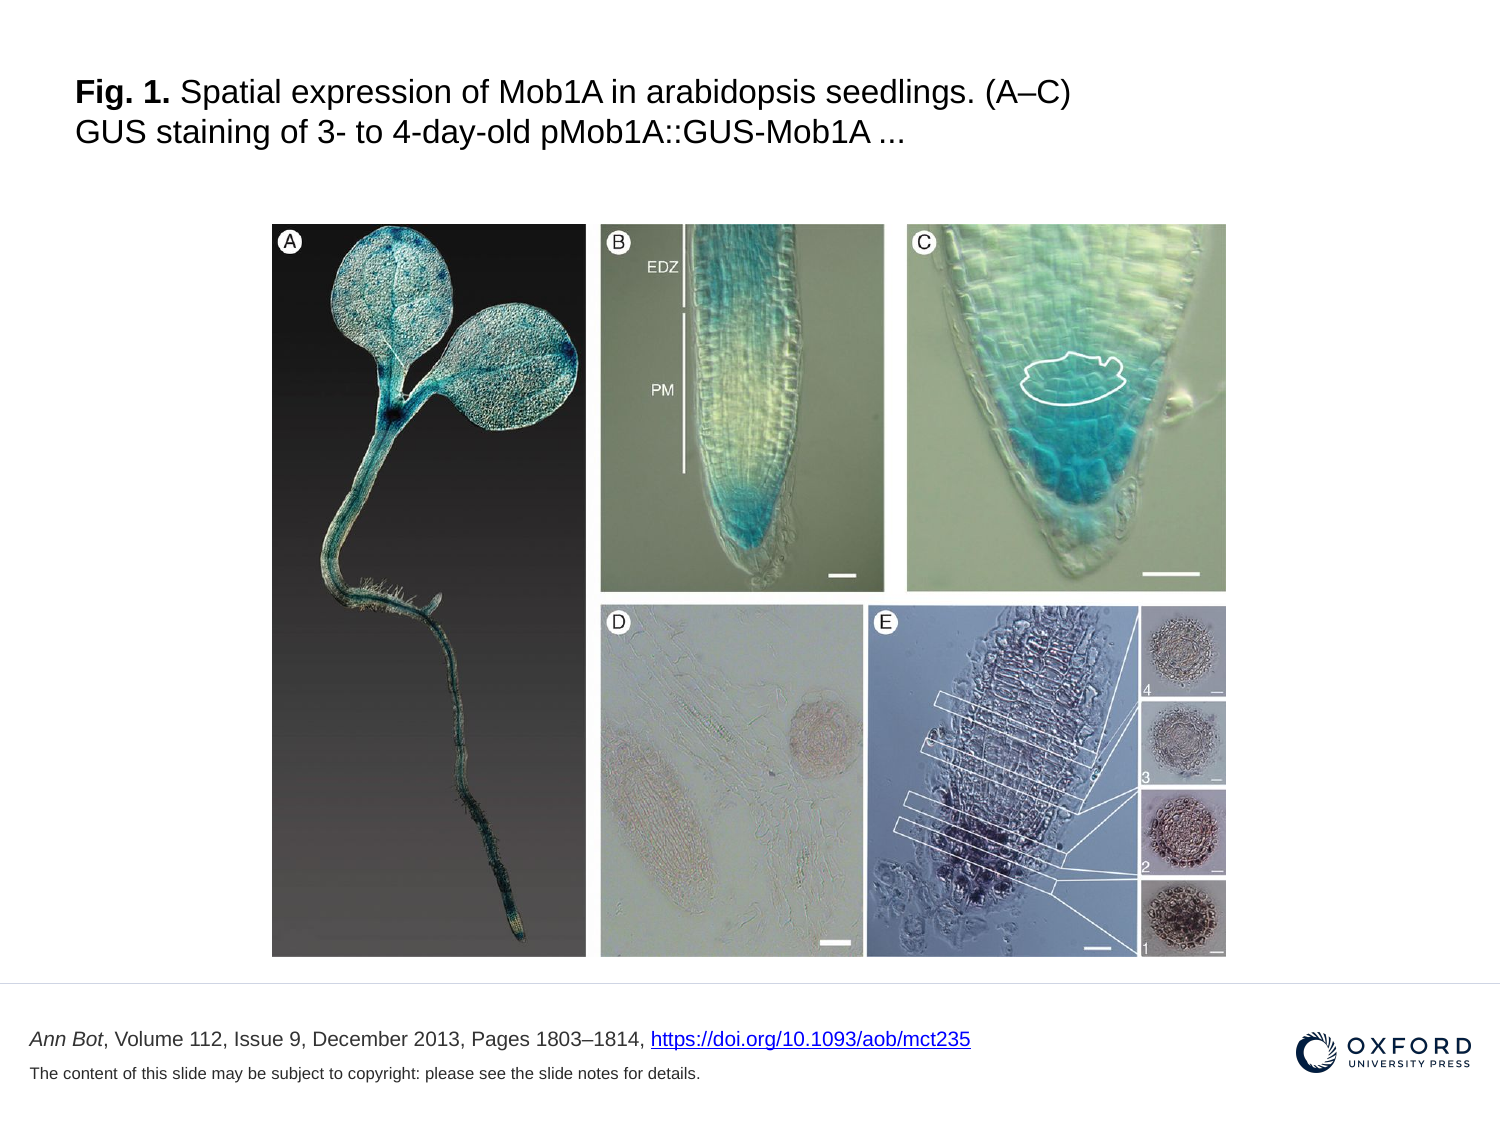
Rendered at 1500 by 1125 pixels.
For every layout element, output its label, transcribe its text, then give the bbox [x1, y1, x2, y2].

picture [1296, 1032, 1471, 1073]
footer Ann Bot, Volume 112, Issue 9, December 2013, Pages 1803–1814, https://doi.org/10.1093/aob/mct235 The content of this slide may be subject to copyright: please see the slide notes for details. [0, 983, 1260, 1125]
picture [272, 224, 1226, 957]
title Fig. 1. Spatial expression of Mob1A in arabidopsis seedlings. (A–C) GUS staining of 3- to 4-day-old pMob1A::GUS-Mob1A ... [75, 69, 1078, 171]
